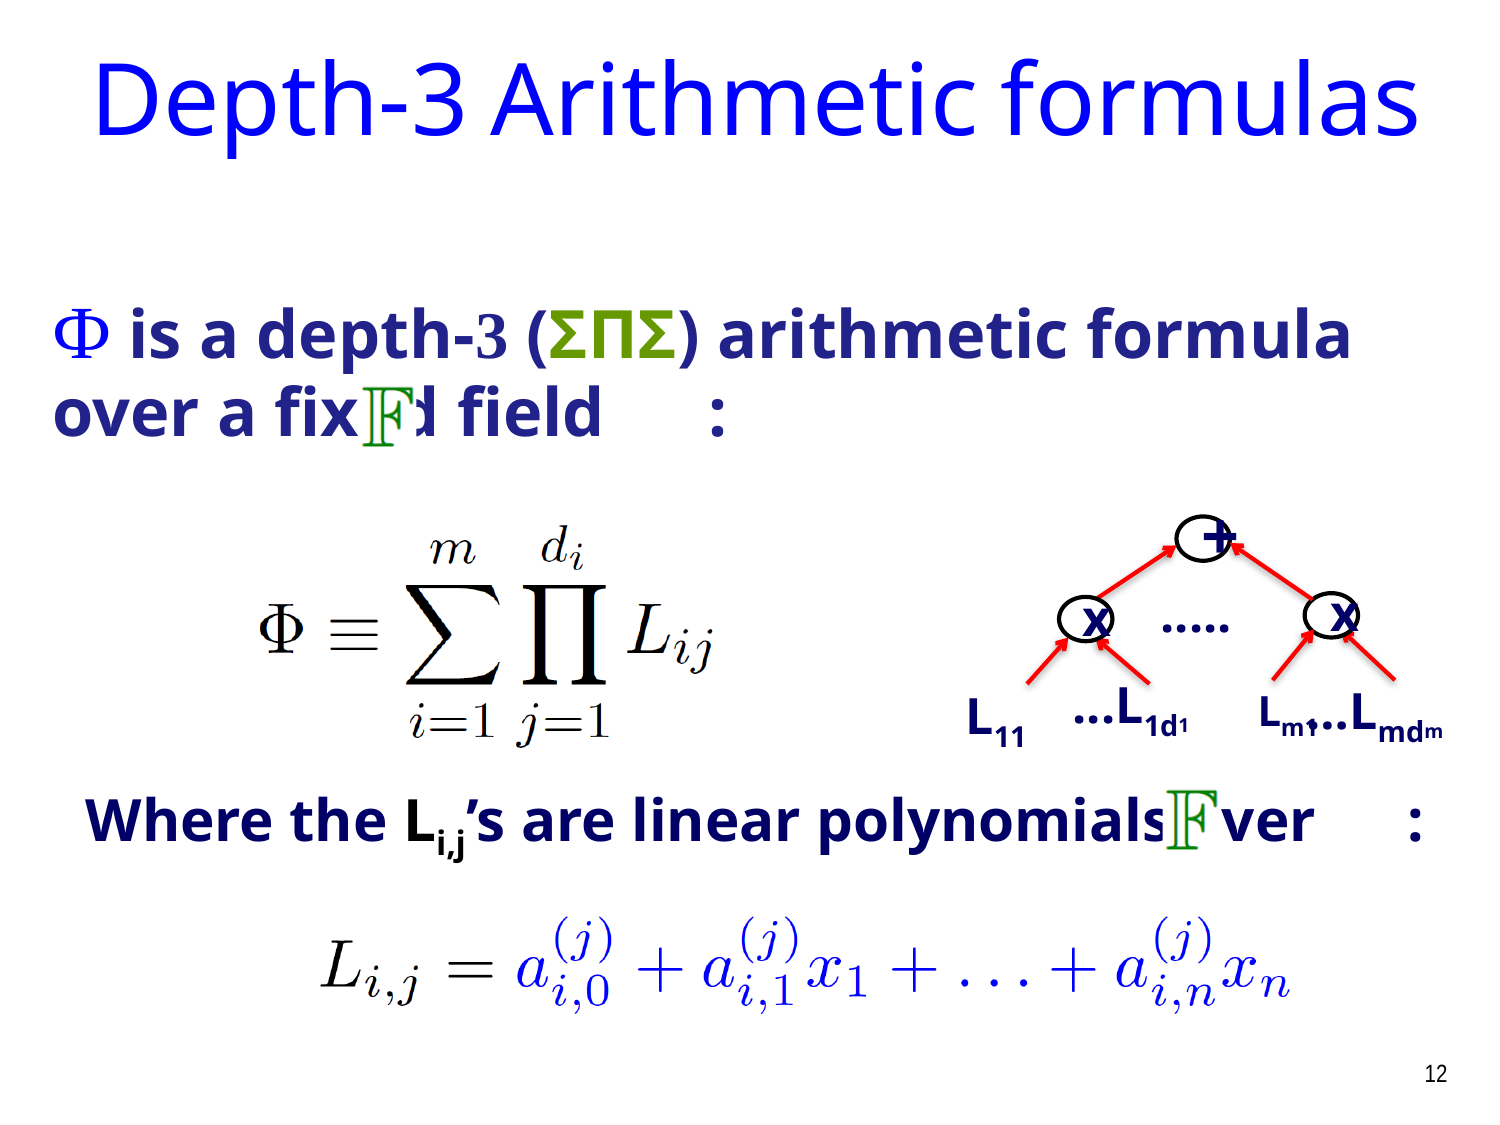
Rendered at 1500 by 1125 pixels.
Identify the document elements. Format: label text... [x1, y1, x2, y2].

text_box + [1187, 492, 1225, 575]
text_box [1098, 608, 1115, 632]
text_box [1342, 627, 1394, 683]
text_box ...L1d1 [1071, 666, 1235, 746]
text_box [1267, 633, 1319, 676]
text_box Depth-3 Arithmetic formulas [12, 37, 1500, 166]
text_box …Lmdm [1287, 672, 1463, 752]
text_box [1346, 594, 1361, 626]
picture [238, 516, 721, 751]
picture [312, 915, 1293, 1016]
slide_number 12 [1362, 1049, 1463, 1101]
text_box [1098, 633, 1146, 689]
picture [1162, 778, 1221, 857]
text_box ..... [1145, 575, 1288, 651]
text_box x [1070, 583, 1098, 656]
picture [357, 375, 417, 454]
text_box Lm1 [1235, 677, 1287, 746]
text_box x [1318, 578, 1346, 651]
text_box [1225, 522, 1232, 555]
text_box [1094, 545, 1177, 600]
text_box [1024, 639, 1072, 682]
text_box Ф is a depth-3 (ΣΠΣ) arithmetic formula over a fixed field : [37, 282, 1463, 459]
text_box L11 [921, 677, 1071, 757]
text_box Where the Li,j’s are linear polynomials over : [71, 775, 1450, 940]
text_box [1302, 593, 1318, 632]
text_box [1174, 518, 1187, 559]
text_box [1242, 529, 1300, 613]
text_box [1056, 598, 1070, 637]
